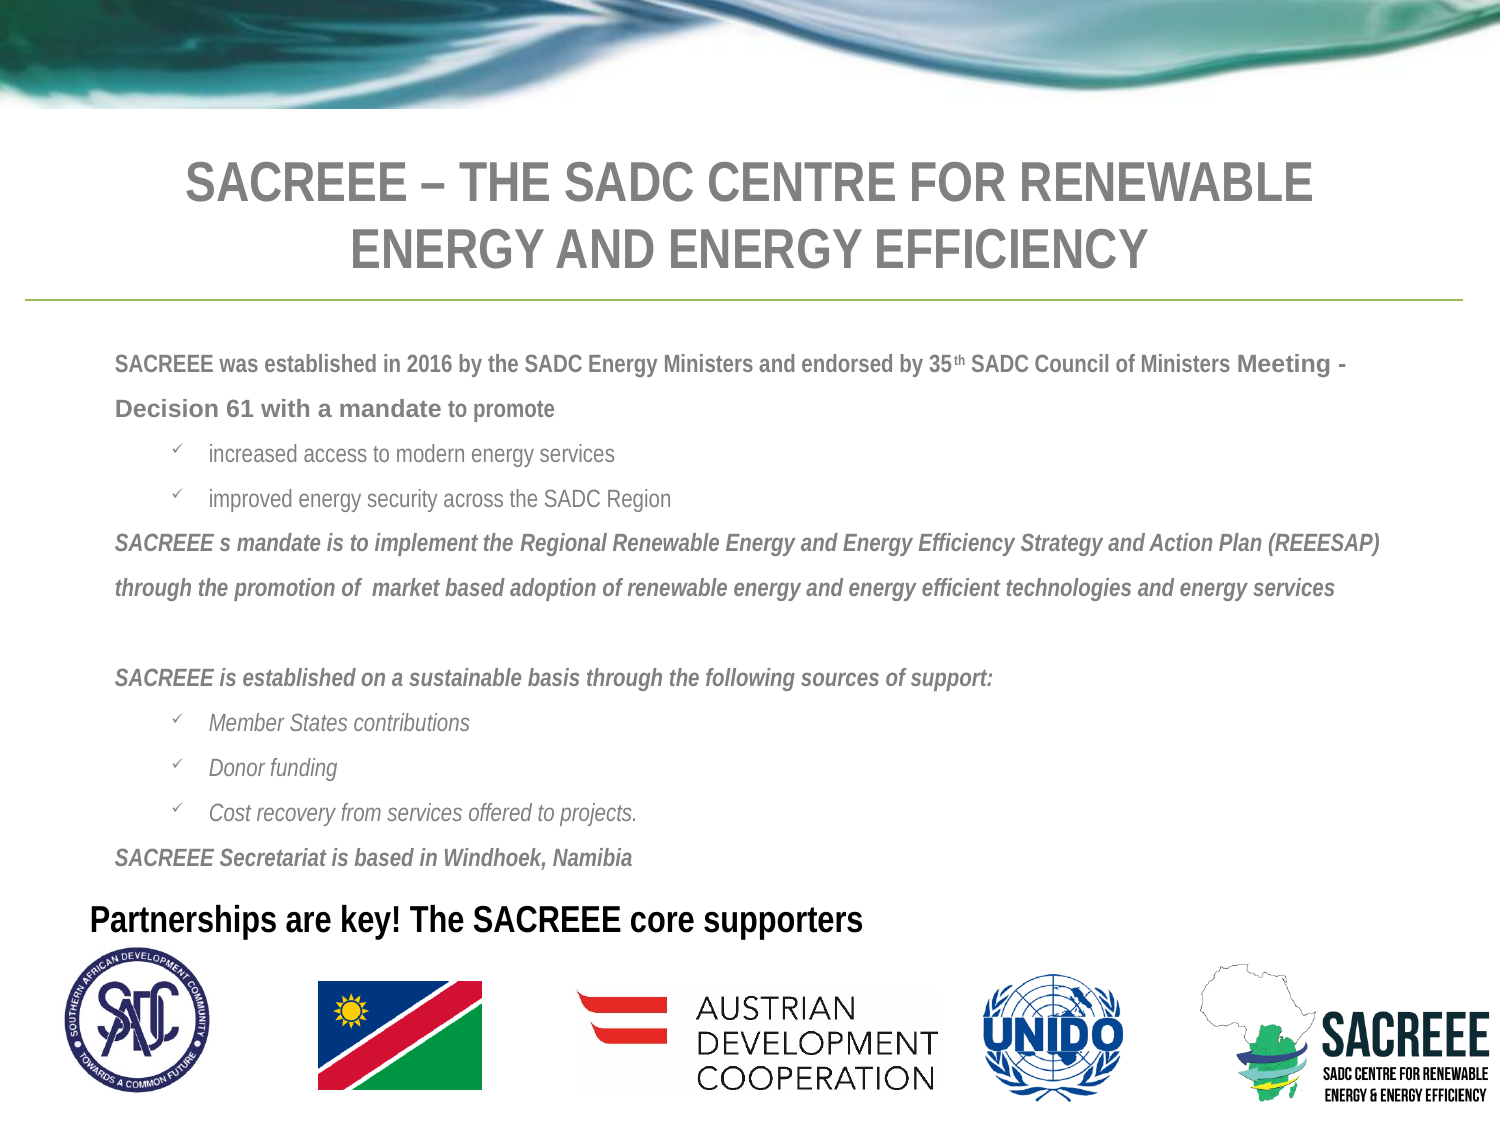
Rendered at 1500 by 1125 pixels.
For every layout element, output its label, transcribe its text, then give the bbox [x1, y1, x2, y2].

picture [574, 986, 938, 1090]
text_box Partnerships are key! The SACREEE core supporters [75, 887, 1238, 948]
picture [62, 945, 216, 1097]
picture [1187, 952, 1500, 1125]
picture [983, 974, 1123, 1102]
title SACREEE – THE SADC CENTRE FOR RENEWABLE ENERGY AND ENERGY EFFICIENCY [75, 137, 1425, 288]
picture [0, 0, 1500, 109]
list SACREEE was established in 2016 by the SADC Energy Ministers and endorsed by 35th SADC Council of Ministers Meeting -Decision 61 with a mandate to promote increased access to modern energy services improved energy security across the SADC Region SACREEE s mandate is to implement the Regional Renewable Energy and Energy Efficiency Strategy and Action Plan (REEESAP) through the promotion of market based adoption of renewable energy and energy efficient technologies and energy services SACREEE is established on a sustainable basis through the following sources of support: Member States contributions Donor funding Cost recovery from services offered to projects. SACREEE Secretariat is based in Windhoek, Namibia [99, 324, 1400, 875]
picture [318, 980, 482, 1090]
